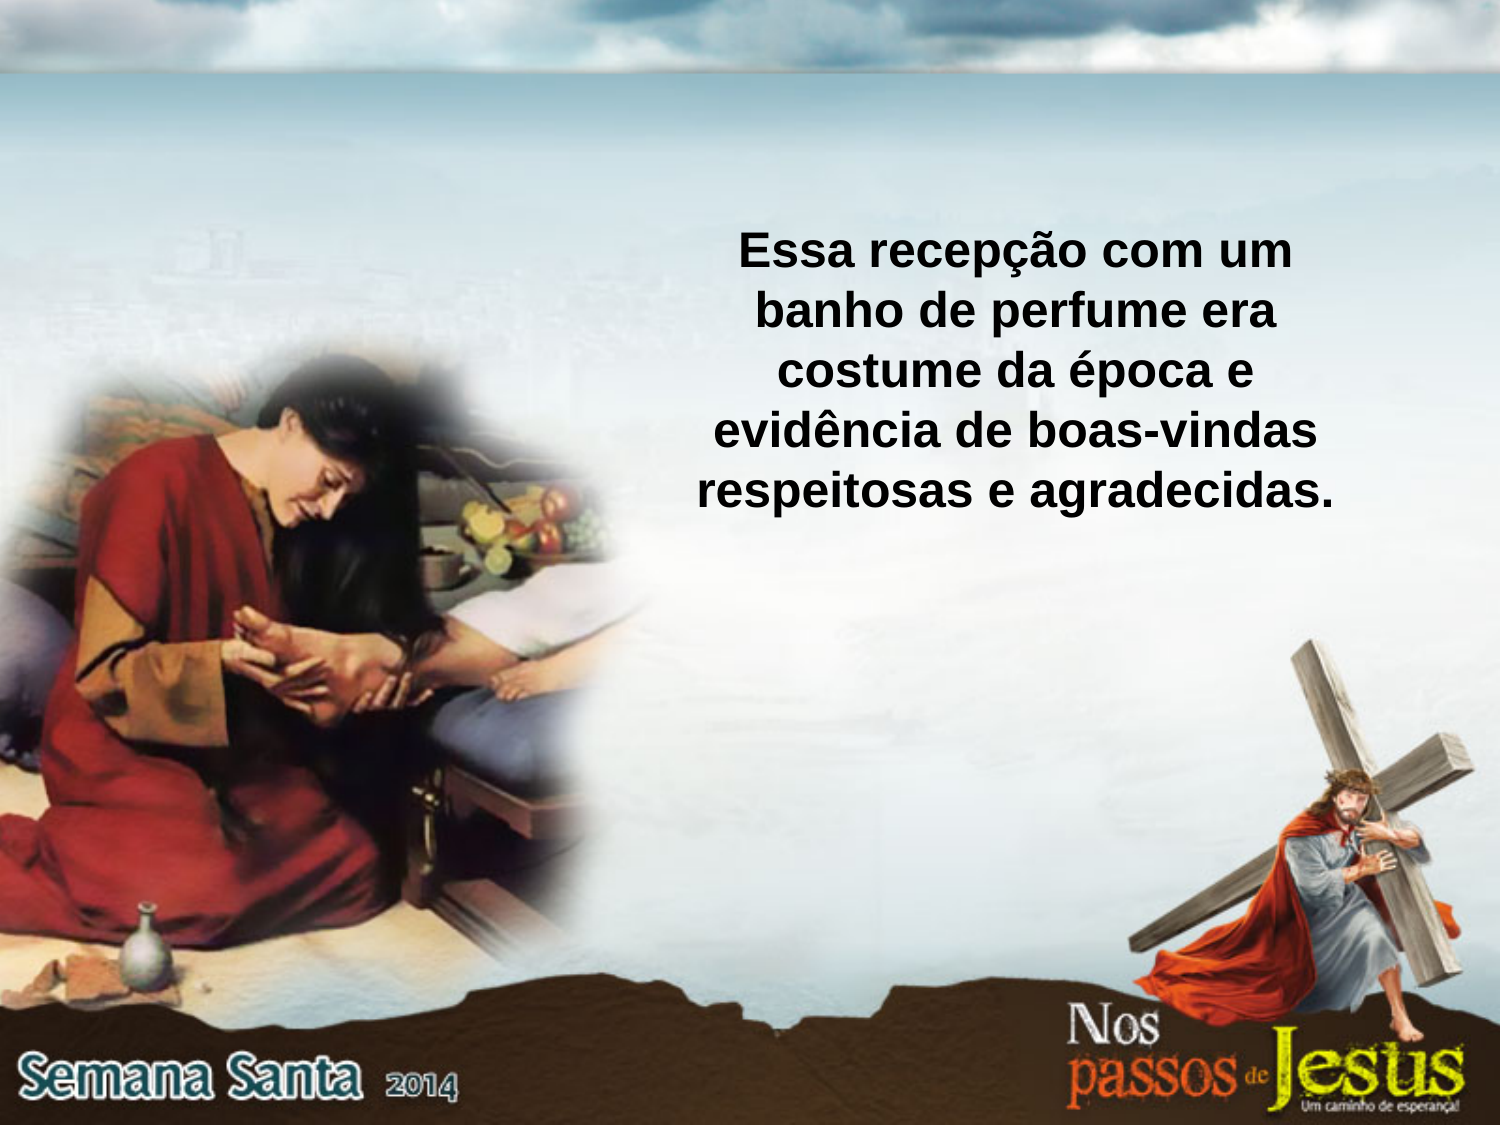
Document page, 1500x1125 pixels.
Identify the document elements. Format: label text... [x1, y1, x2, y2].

text_box Essa recepção com um banho de perfume era costume da época e evidência de boas-vindas respeitosas e agradecidas. [643, 209, 1388, 525]
picture [0, 0, 1500, 1125]
